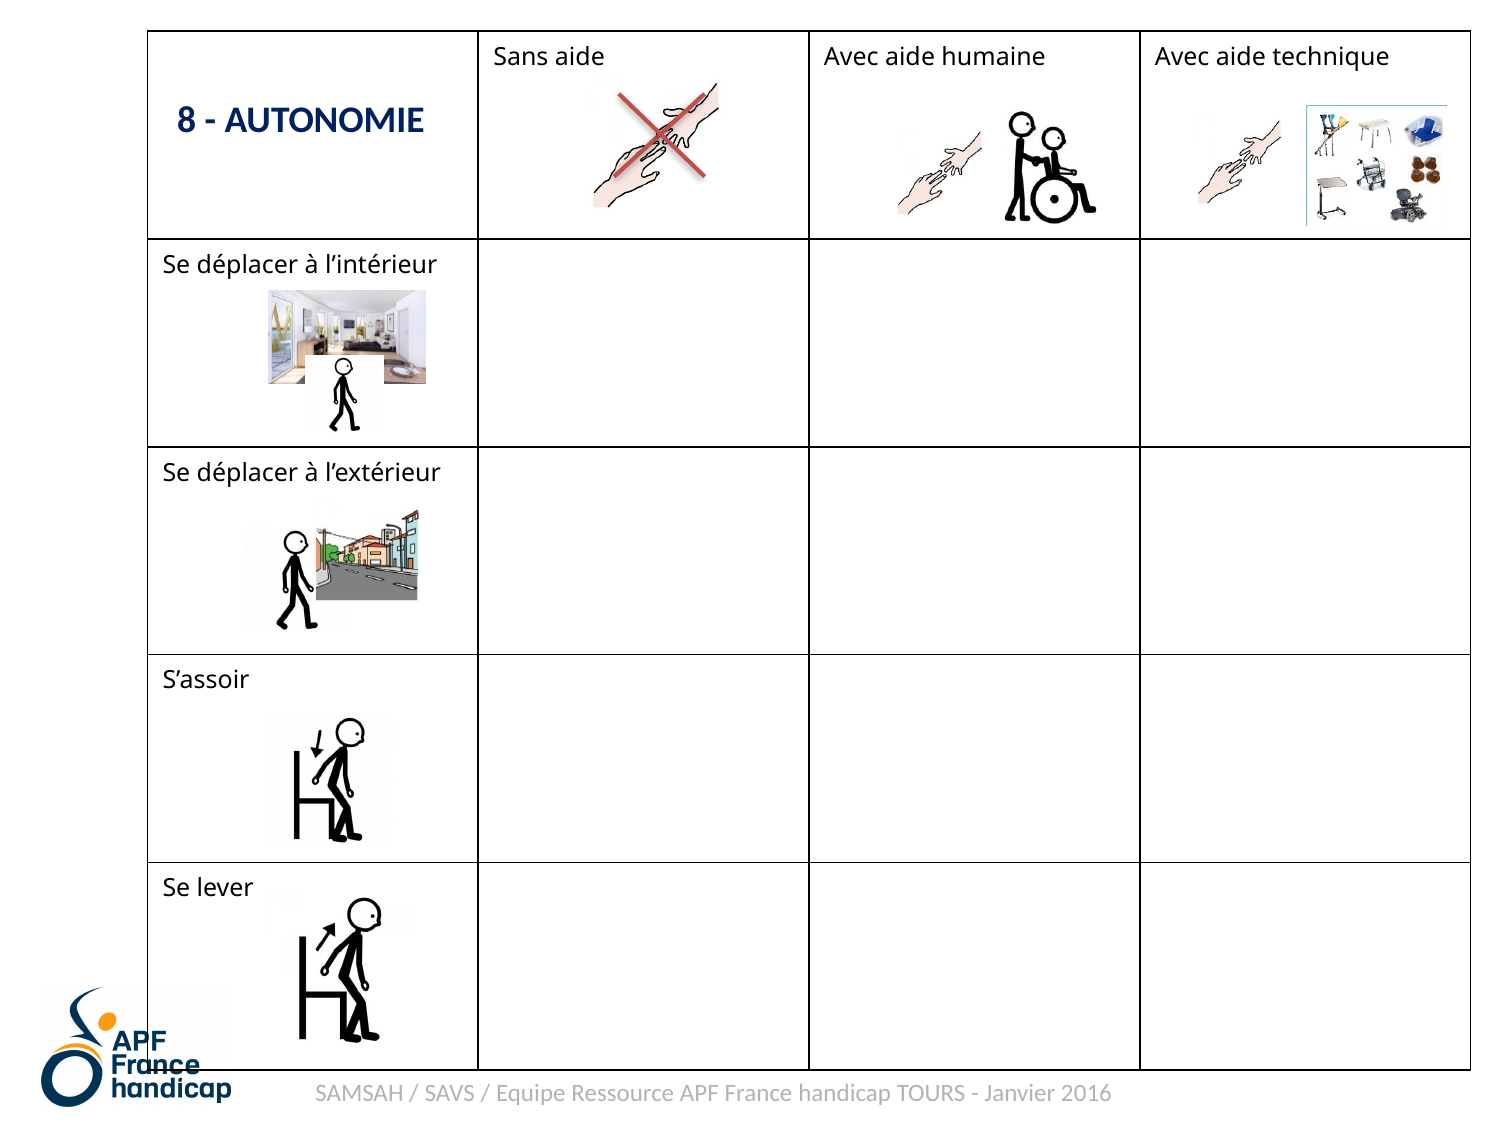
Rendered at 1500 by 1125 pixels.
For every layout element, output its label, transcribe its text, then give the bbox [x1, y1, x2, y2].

table_cell [1141, 863, 1470, 1069]
picture [1194, 117, 1285, 207]
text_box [588, 77, 724, 213]
picture [1002, 106, 1101, 226]
text_box 8 - AUTONOMIE [162, 87, 467, 148]
table_cell [1141, 655, 1470, 862]
table_header [148, 32, 477, 238]
table_cell [1141, 240, 1470, 446]
table_header Avec aide technique [1141, 32, 1470, 238]
picture [41, 987, 231, 1107]
table_cell [479, 240, 808, 446]
table_header Sans aide [479, 32, 808, 238]
table_cell [810, 655, 1139, 862]
table_cell Se lever [148, 863, 477, 1069]
table_cell [479, 448, 808, 654]
table_cell Se déplacer à l’intérieur [148, 240, 477, 446]
table_cell [479, 863, 808, 1049]
picture [263, 714, 395, 846]
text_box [244, 502, 419, 633]
footer SAMSAH / SAVS / Equipe Ressource APF France handicap TOURS - Janvier 2016 [289, 1049, 1140, 1125]
table_header Avec aide humaine [810, 32, 1139, 238]
table_cell [810, 448, 1139, 654]
picture [263, 893, 417, 1047]
table_cell [810, 240, 1139, 446]
table_cell [810, 863, 1139, 1049]
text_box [268, 290, 426, 434]
table_cell Se déplacer à l’extérieur [148, 448, 477, 654]
table_cell [479, 655, 808, 862]
table_cell S’assoir [148, 655, 477, 862]
picture [895, 128, 985, 218]
table_cell [1141, 448, 1470, 654]
picture [1305, 105, 1448, 226]
